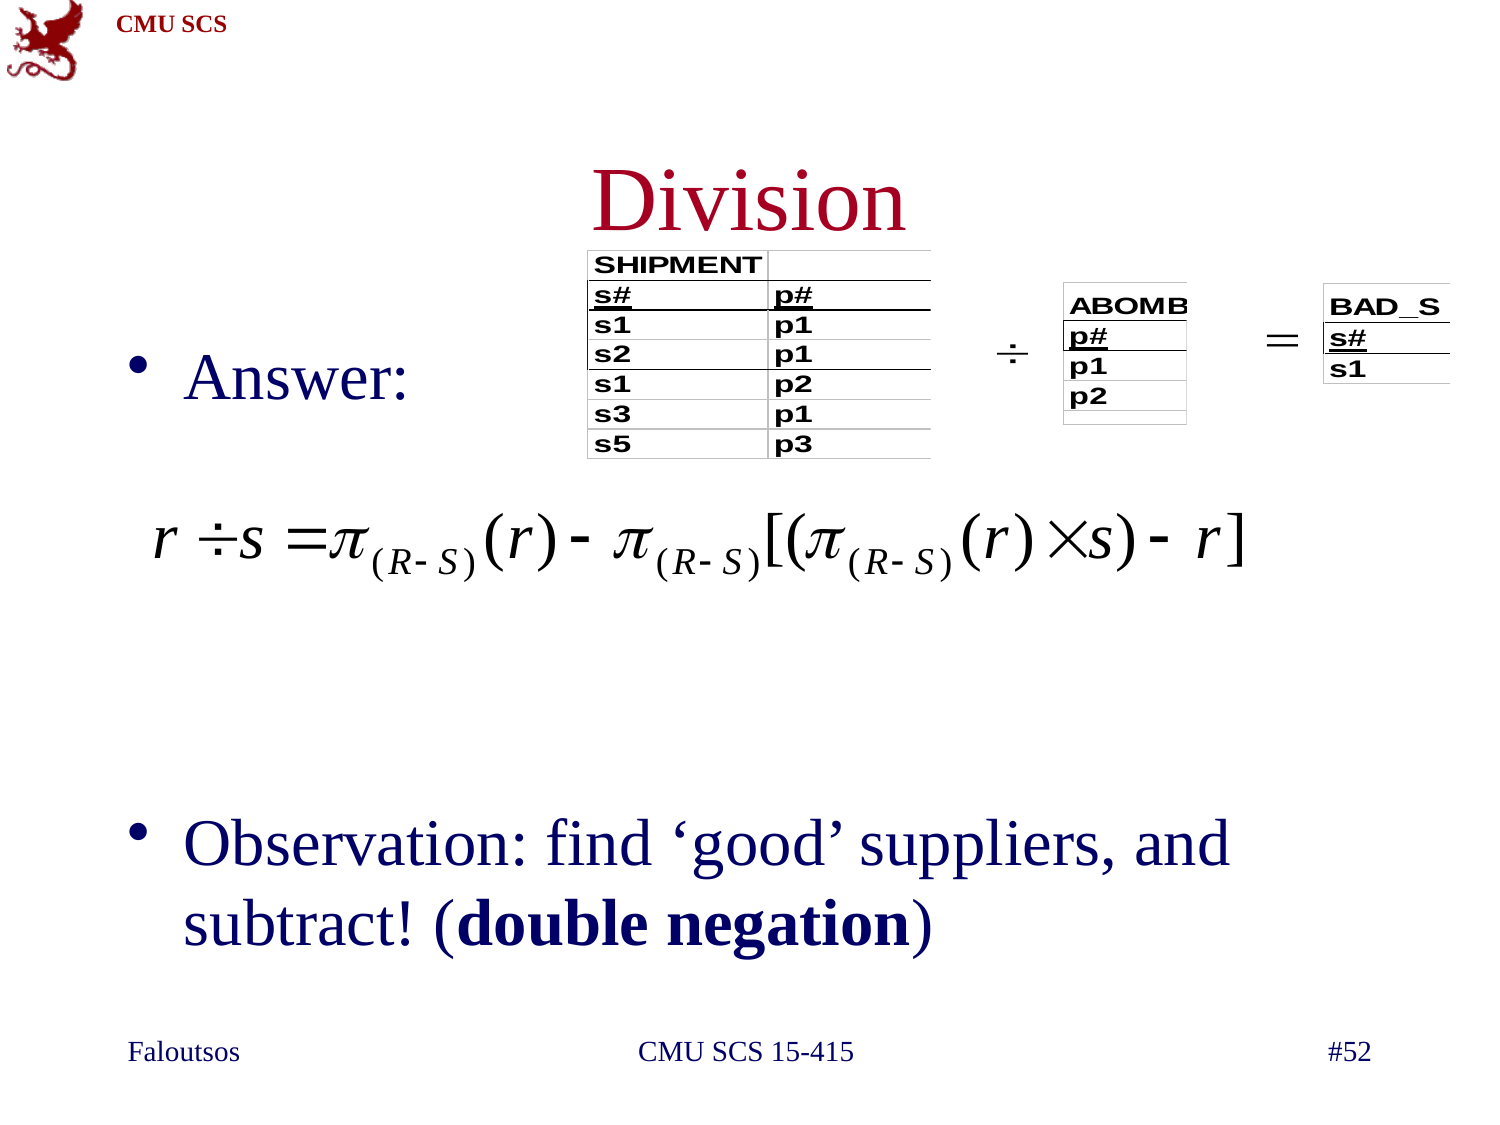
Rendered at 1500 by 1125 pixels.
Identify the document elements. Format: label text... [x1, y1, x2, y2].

slide_number #52 [1074, 1024, 1388, 1101]
list Answer: Observation: find ‘good’ suppliers, and subtract! (double negation) [112, 324, 1388, 1001]
slide_number Faloutsos [112, 1024, 426, 1101]
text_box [141, 492, 1258, 597]
title Division [112, 99, 1388, 288]
picture [6, 0, 85, 82]
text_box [587, 249, 1452, 460]
footer CMU SCS 15-415 [512, 1024, 988, 1101]
